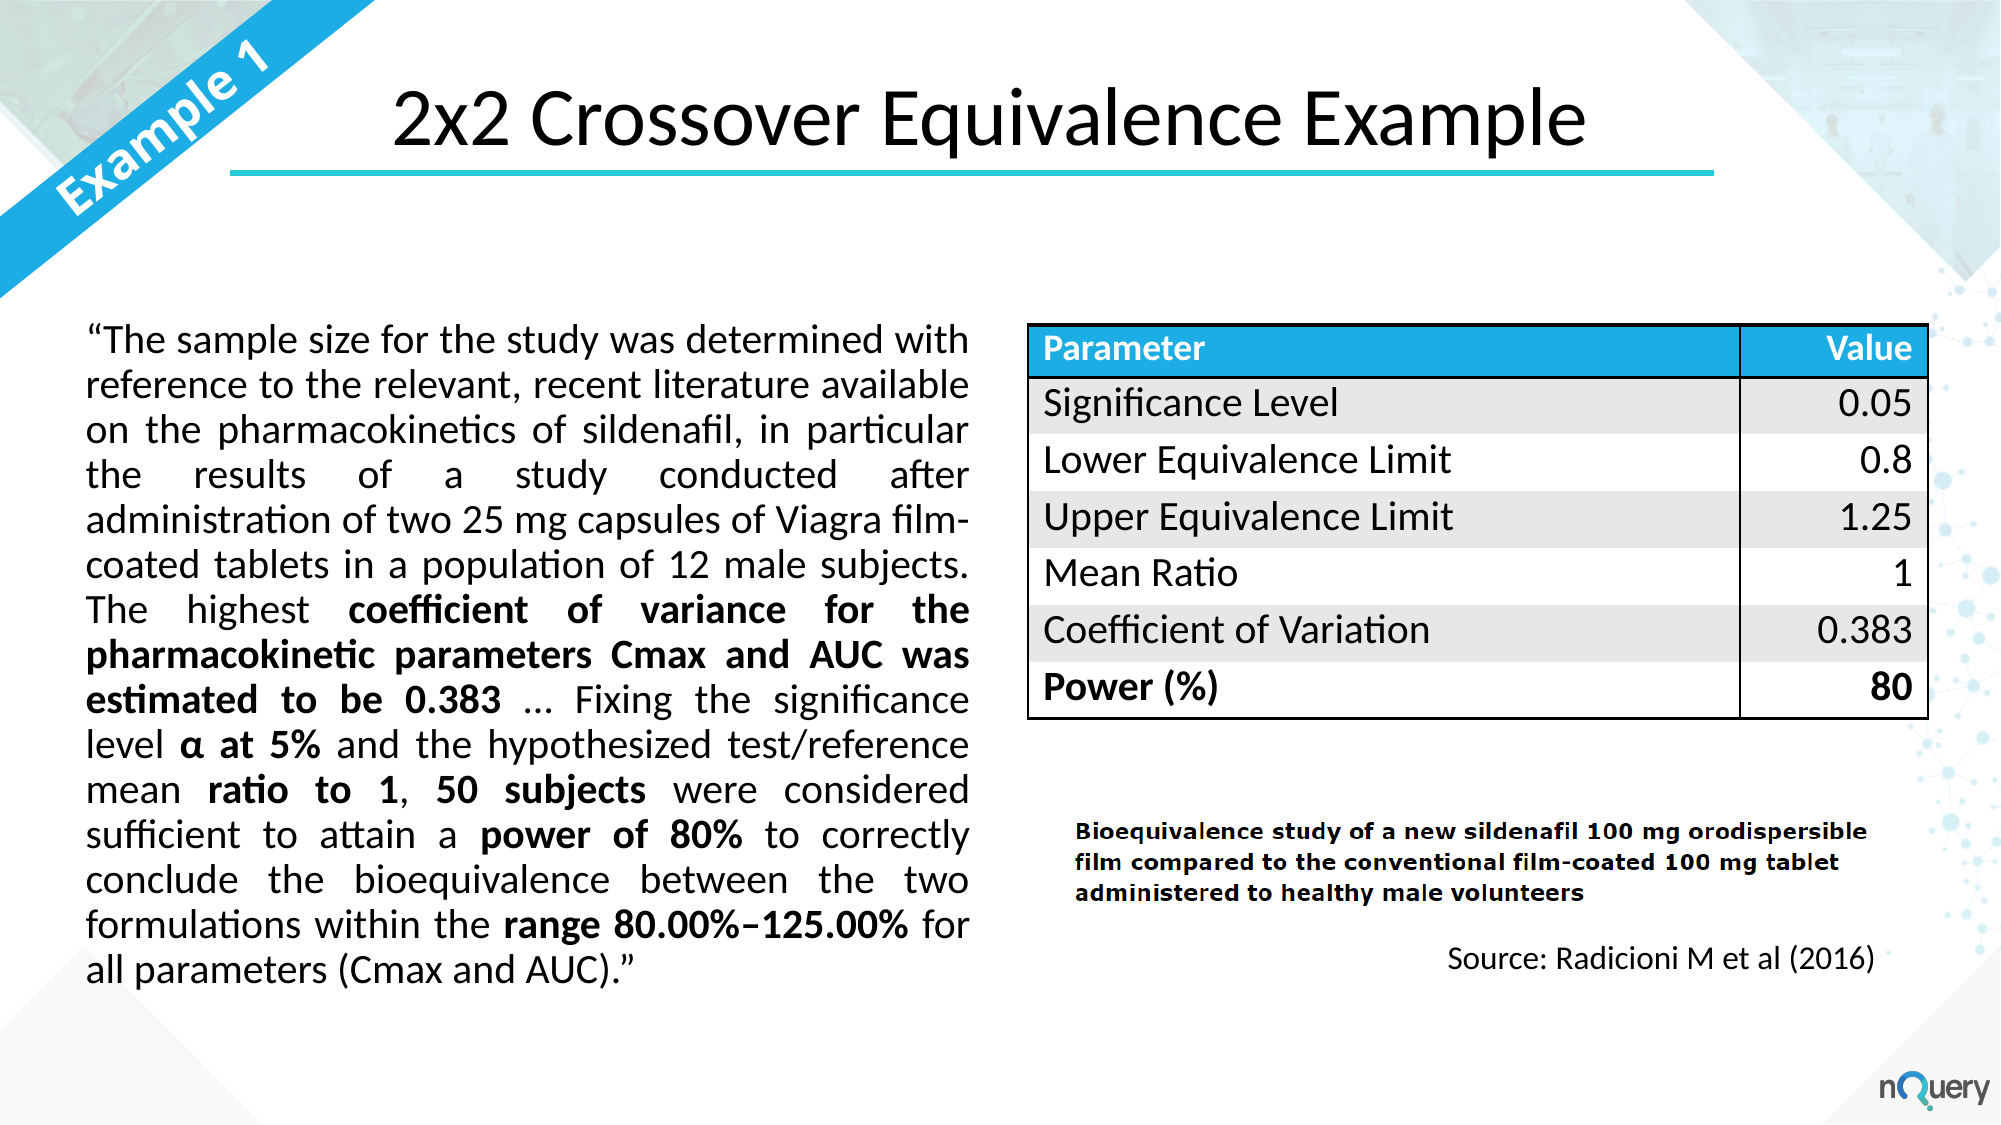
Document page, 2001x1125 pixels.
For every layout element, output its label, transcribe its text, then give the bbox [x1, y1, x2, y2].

table_cell 1.25 [1741, 491, 1927, 548]
list “The sample size for the study was determined with reference to the relevant, recent literature available on the pharmacokinetics of sildenafil, in particular the results of a study conducted after administration of two 25 mg capsules of Viagra film-coated tablets in a population of 12 male subjects. The highest coefficient of variance for the pharmacokinetic parameters Cmax and AUC was estimated to be 0.383 … Fixing the significance level α at 5% and the hypothesized test/reference mean ratio to 1, 50 subjects were considered sufficient to attain a power of 80% to correctly conclude the bioequivalence between the two formulations within the range 80.00%–125.00% for all parameters (Cmax and AUC).” [78, 309, 978, 1054]
table_cell Significance Level [1029, 379, 1739, 434]
table_cell 0.8 [1741, 434, 1927, 491]
text_box Source: Radicioni M et al (2016) [1405, 928, 1891, 984]
table_cell 0.383 [1741, 605, 1927, 662]
text_box 2x2 Crossover Equivalence Example [382, 54, 1856, 170]
table_cell Lower Equivalence Limit [1029, 434, 1739, 491]
table_cell Mean Ratio [1029, 548, 1739, 605]
table_cell Power (%) [1029, 662, 1739, 717]
table_cell 1 [1741, 548, 1927, 605]
table_header Value [1741, 327, 1927, 376]
picture [1866, 1052, 2001, 1125]
table_cell Upper Equivalence Limit [1029, 491, 1739, 548]
table_header Parameter [1029, 327, 1739, 376]
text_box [0, 0, 376, 299]
table_cell 80 [1741, 662, 1927, 717]
table_cell 0.05 [1741, 379, 1927, 434]
picture [1059, 813, 1892, 911]
table_cell Coefficient of Variation [1029, 605, 1739, 662]
